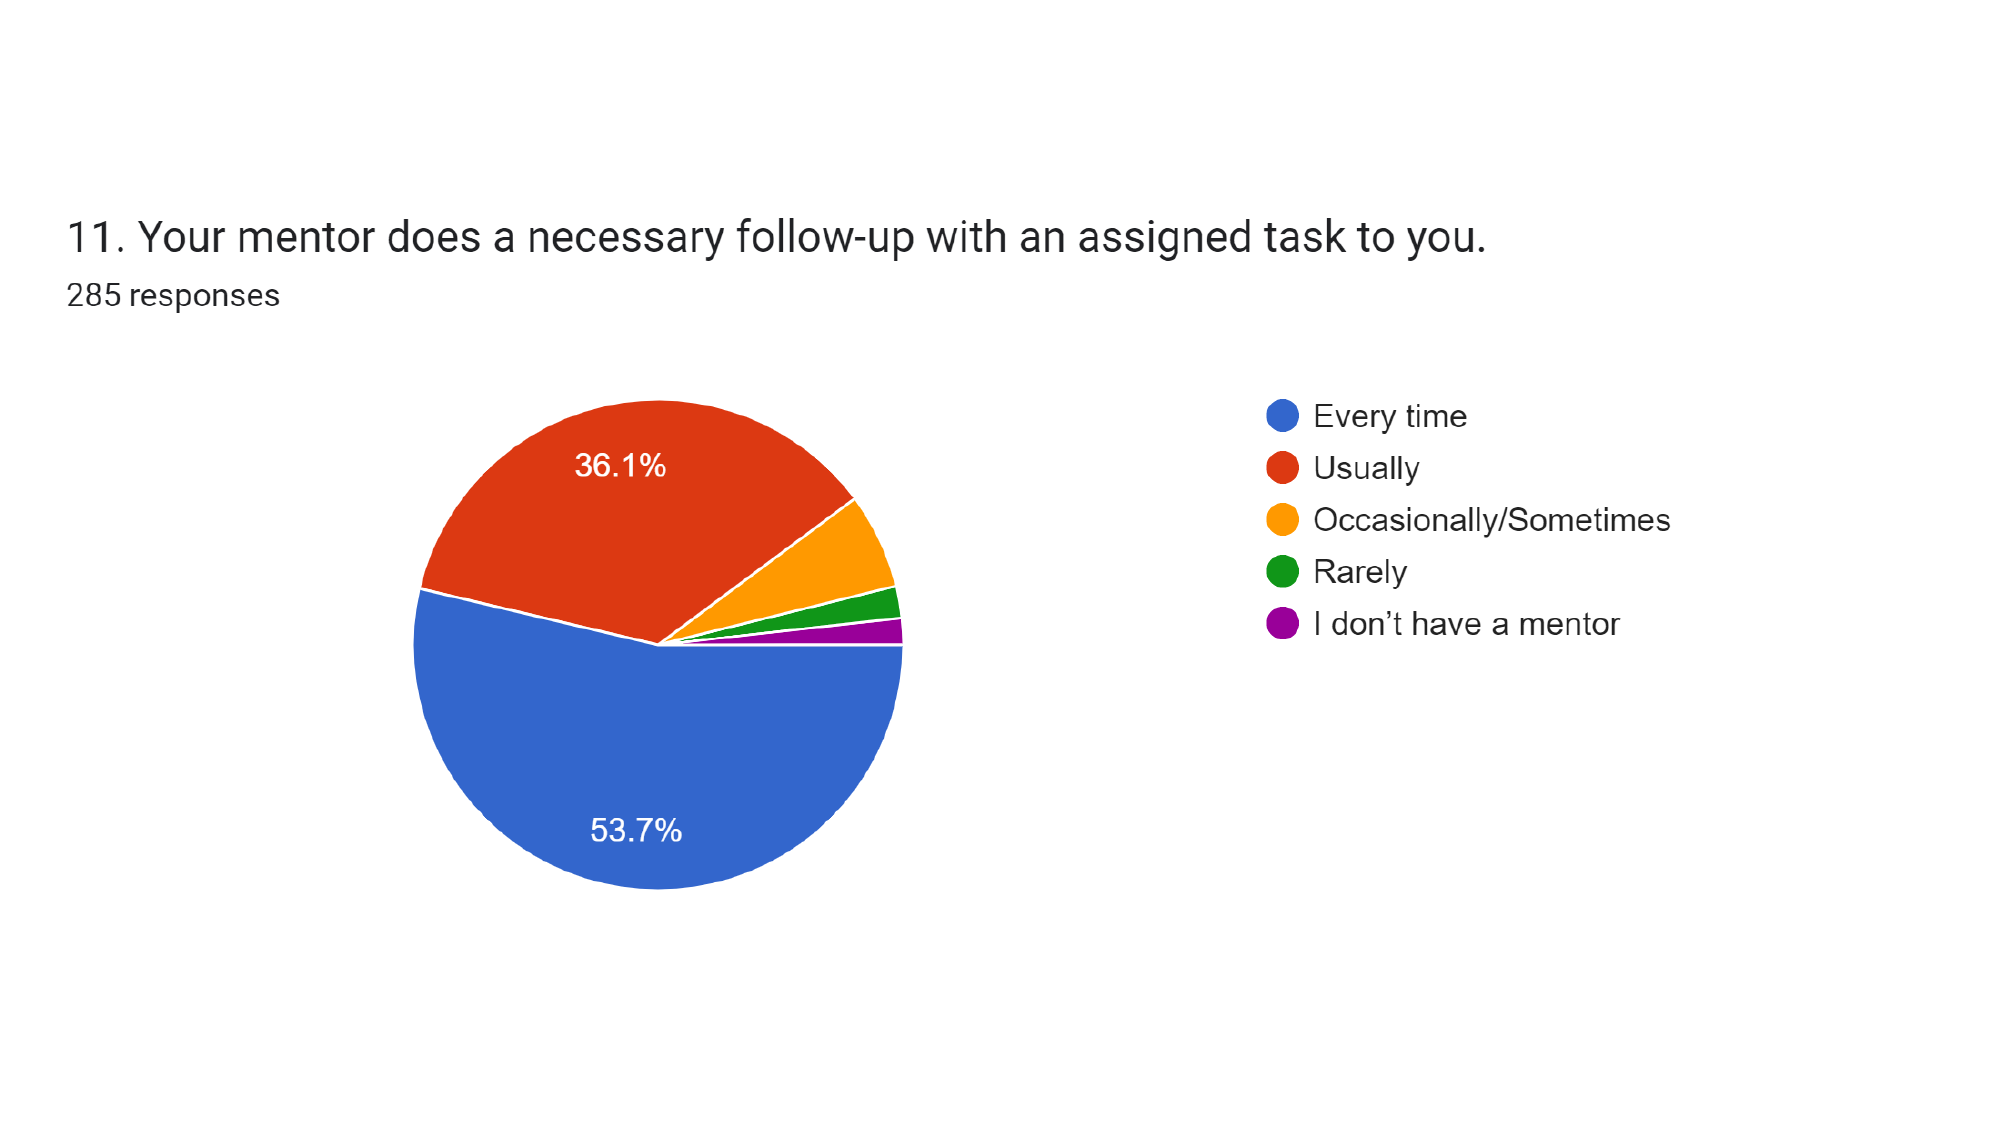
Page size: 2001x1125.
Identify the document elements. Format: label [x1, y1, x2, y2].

picture [0, 142, 2000, 983]
